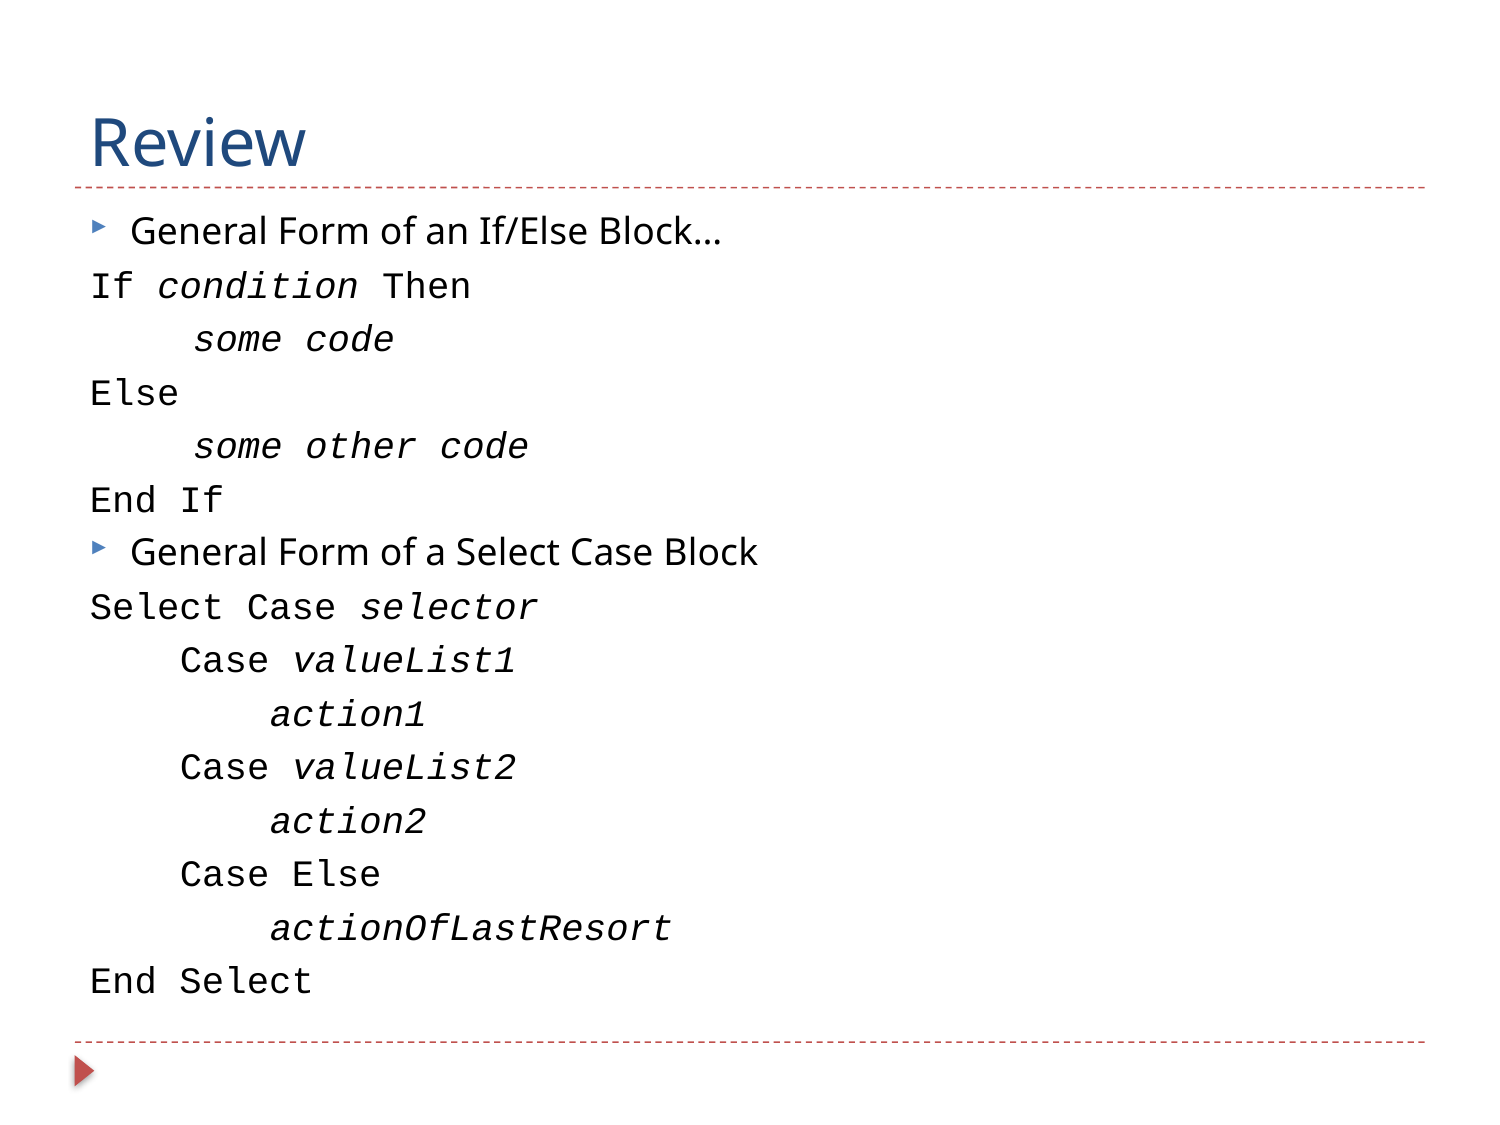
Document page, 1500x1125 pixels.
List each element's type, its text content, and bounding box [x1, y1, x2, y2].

list General Form of an If/Else Block… If condition Then some code Else some other code End If General Form of a Select Case Block Select Case selector Case valueList1 action1 Case valueList2 action2 Case Else actionOfLastResort End Select [75, 200, 1425, 1010]
title Review [75, 24, 1425, 188]
